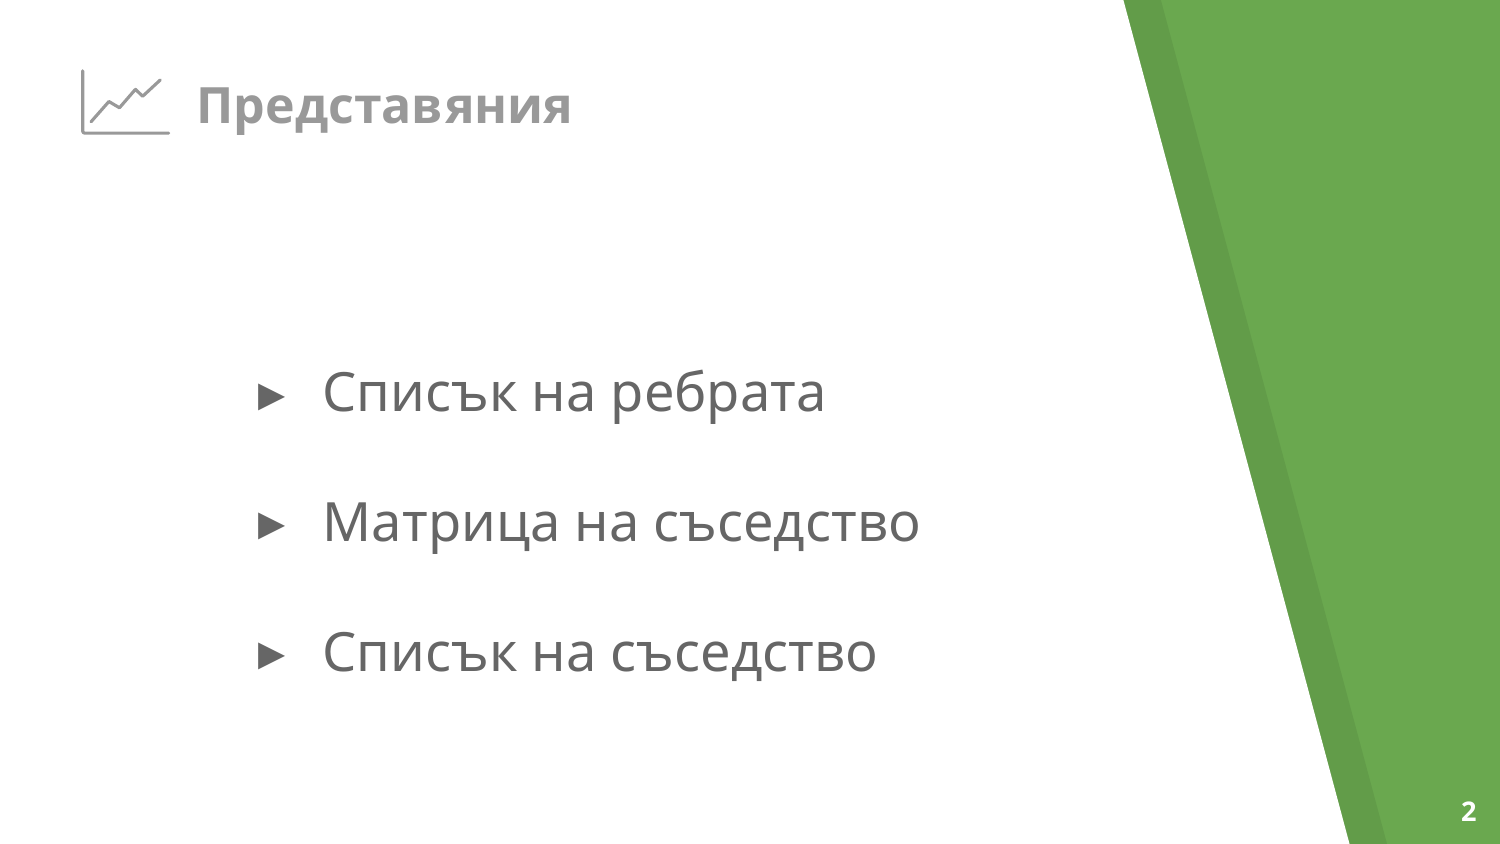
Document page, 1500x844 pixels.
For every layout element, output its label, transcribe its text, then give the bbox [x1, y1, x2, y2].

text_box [82, 70, 169, 134]
slide_number ‹#› [1401, 779, 1492, 844]
text_box Представяния [168, 80, 1145, 149]
text_box Списък на ребрата Матрица на съседство Списък на съседство [82, 184, 1145, 790]
